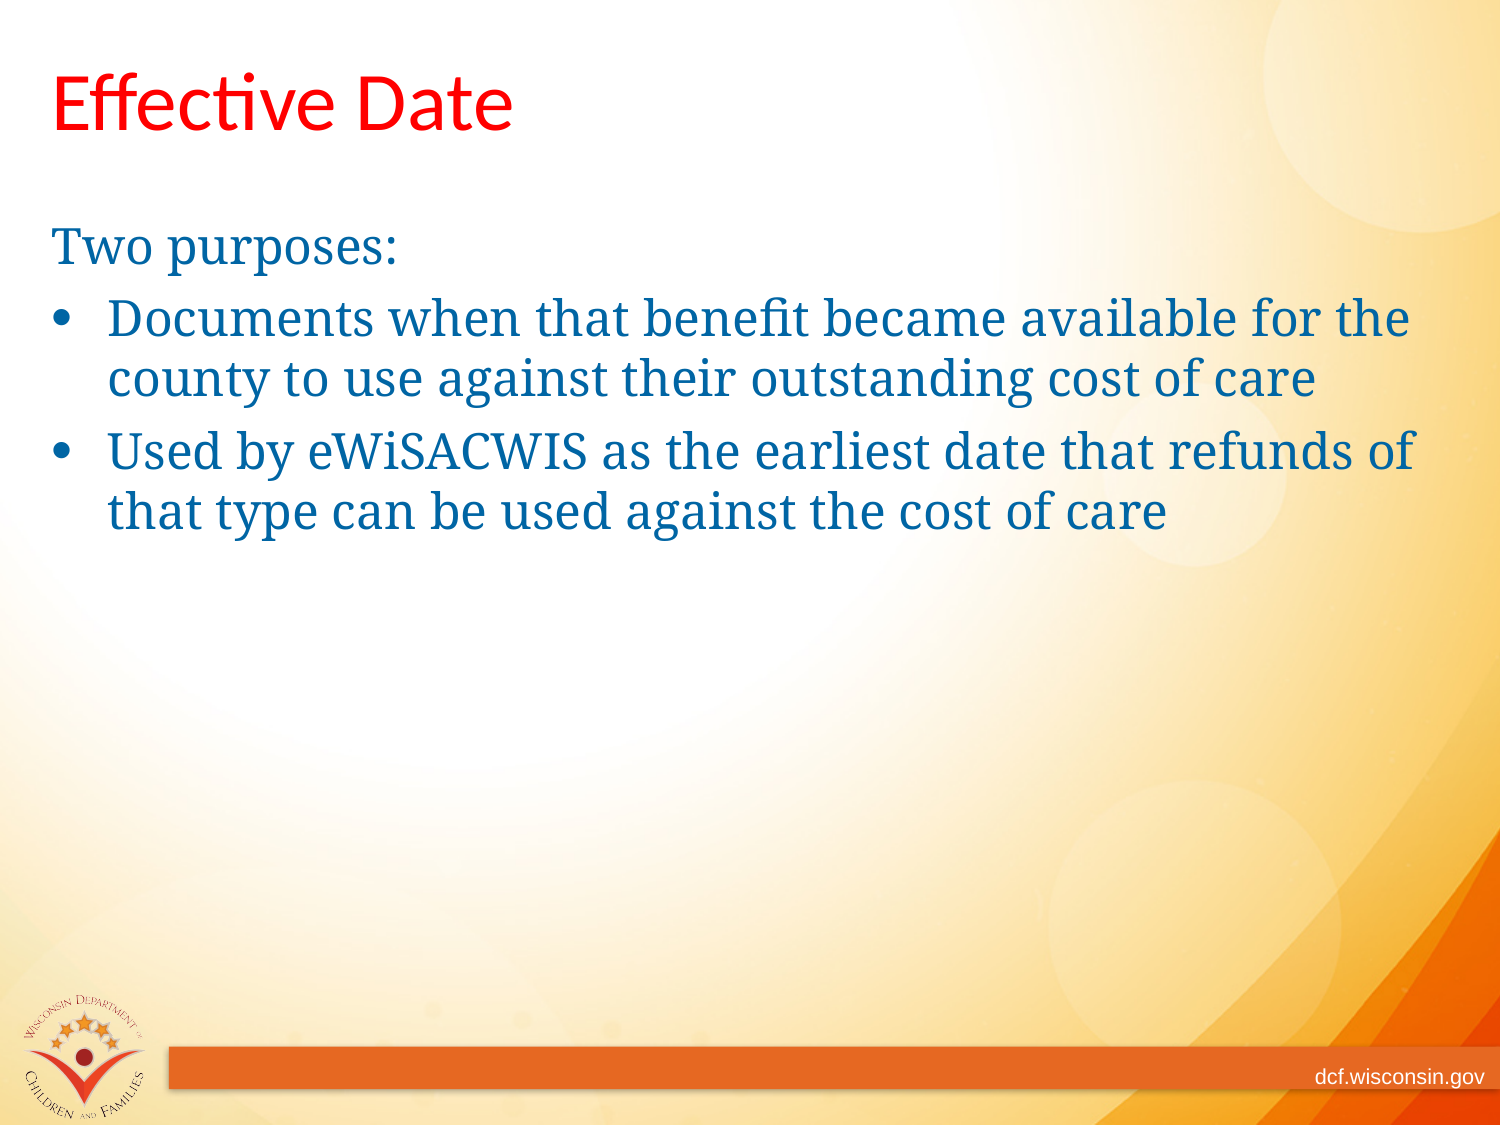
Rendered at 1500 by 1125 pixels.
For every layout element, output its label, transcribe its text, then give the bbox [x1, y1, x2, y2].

text_box [168, 1046, 1500, 1090]
picture [0, 0, 1500, 1125]
text_box Two purposes: Documents when that benefit became available for the county to use against their outstanding cost of care Used by eWiSACWIS as the earliest date that refunds of that type can be used against the cost of care [36, 206, 1445, 765]
text_box dcf.wisconsin.gov [1099, 1051, 1500, 1111]
text_box Effective Date [36, 20, 1486, 174]
